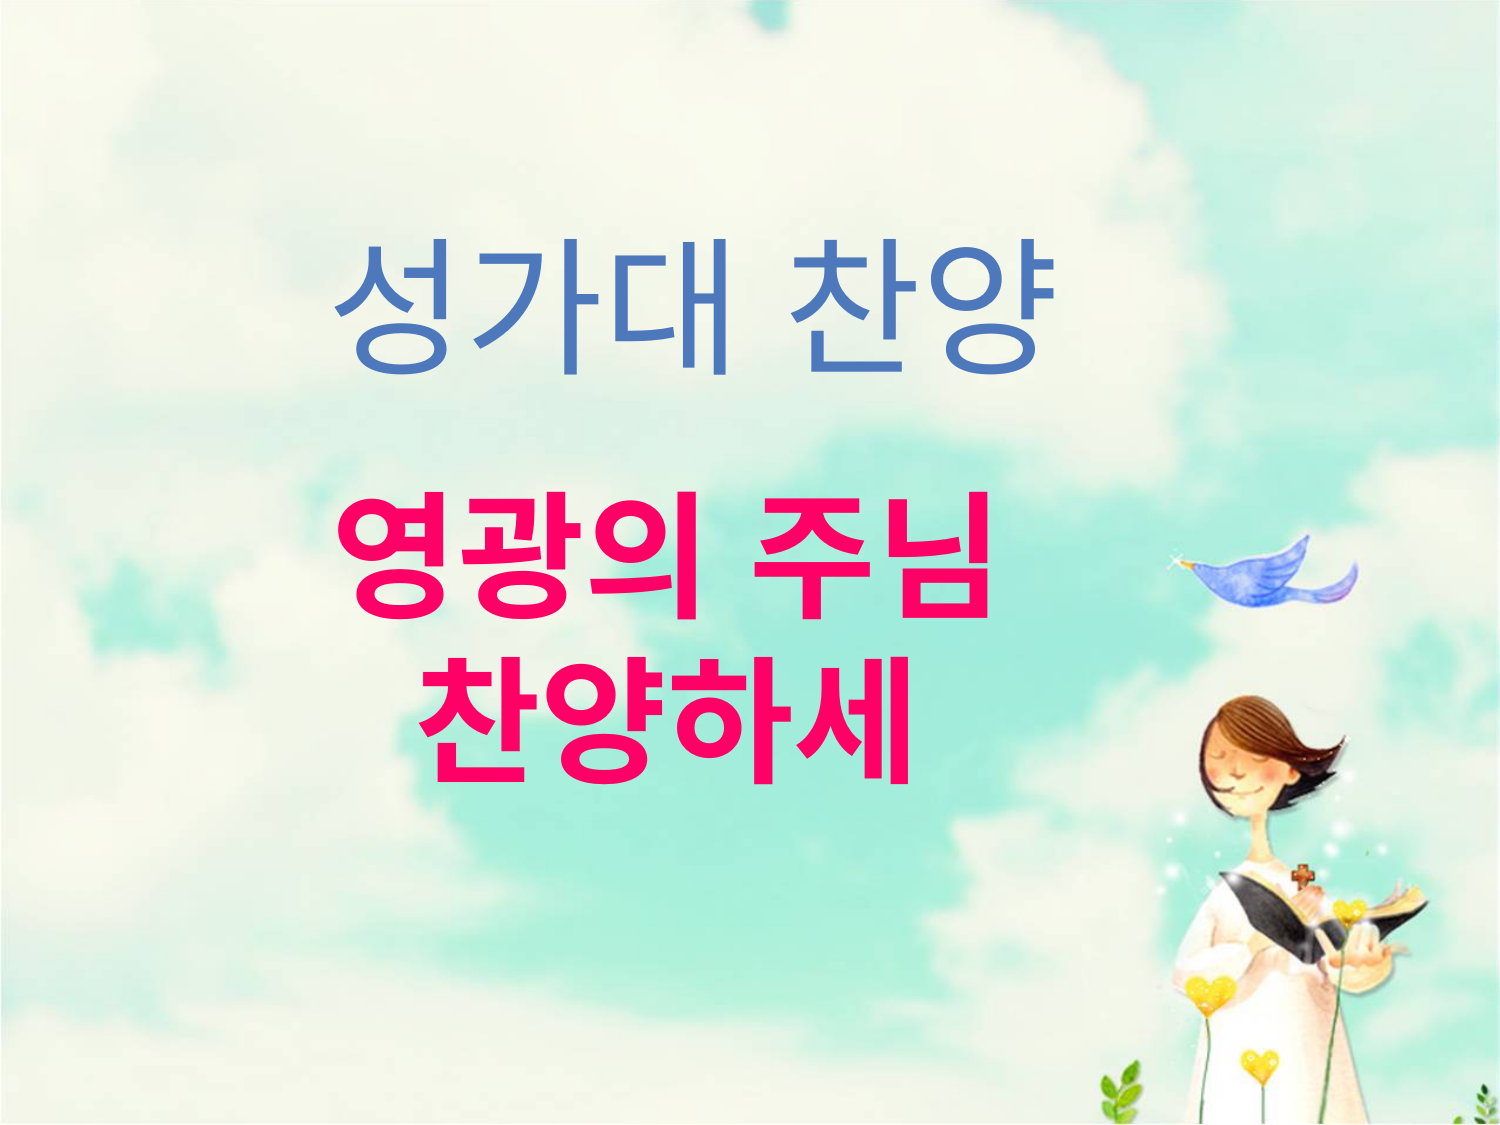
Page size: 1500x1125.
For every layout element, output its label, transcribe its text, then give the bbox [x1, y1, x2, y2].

title 영광의 주님 찬양하세 [29, 435, 1306, 835]
text_box 성가대 찬양 [117, 209, 1270, 398]
picture [0, 0, 1500, 1125]
